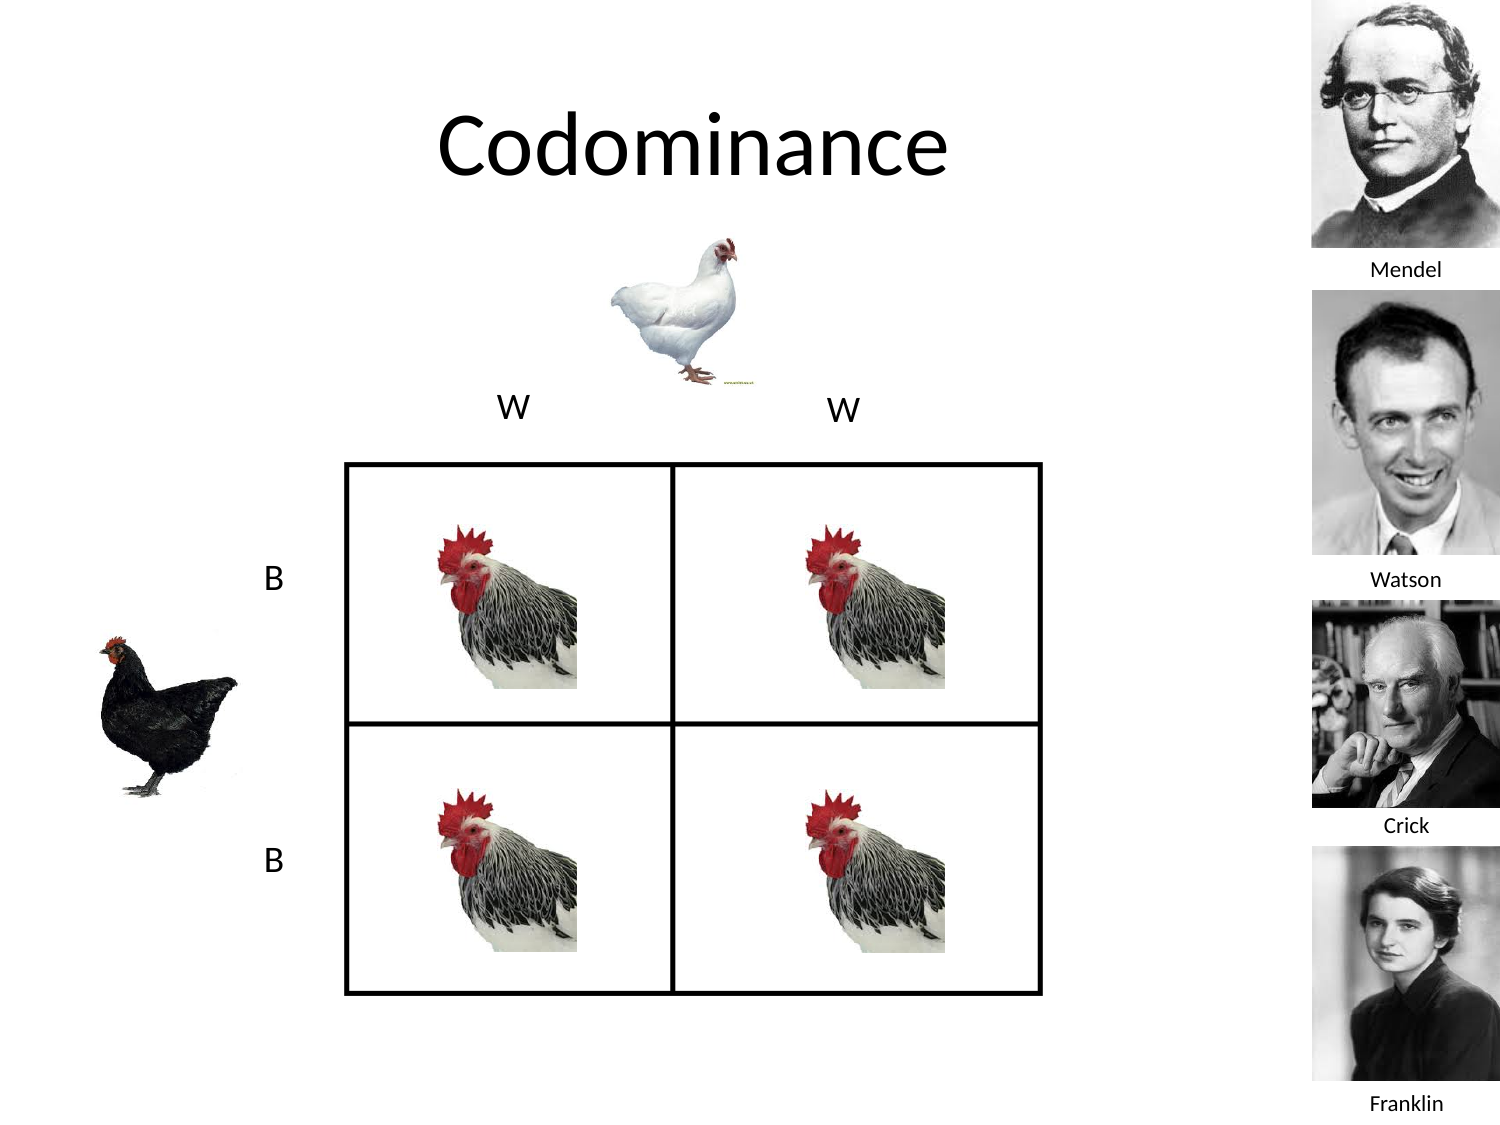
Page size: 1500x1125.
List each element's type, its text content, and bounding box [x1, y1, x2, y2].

text_box W [812, 377, 961, 438]
picture [1311, 0, 1500, 248]
picture [805, 524, 945, 689]
picture [1312, 846, 1500, 1081]
picture [1312, 290, 1500, 555]
picture [437, 524, 577, 689]
title Codominance [75, 45, 1313, 233]
picture [74, 629, 250, 805]
picture [437, 787, 577, 952]
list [323, 447, 1065, 1006]
picture [1312, 600, 1500, 808]
text_box W [482, 374, 614, 435]
text_box B [249, 827, 318, 888]
text_box B [249, 545, 318, 606]
picture [602, 232, 758, 387]
picture [805, 789, 945, 954]
